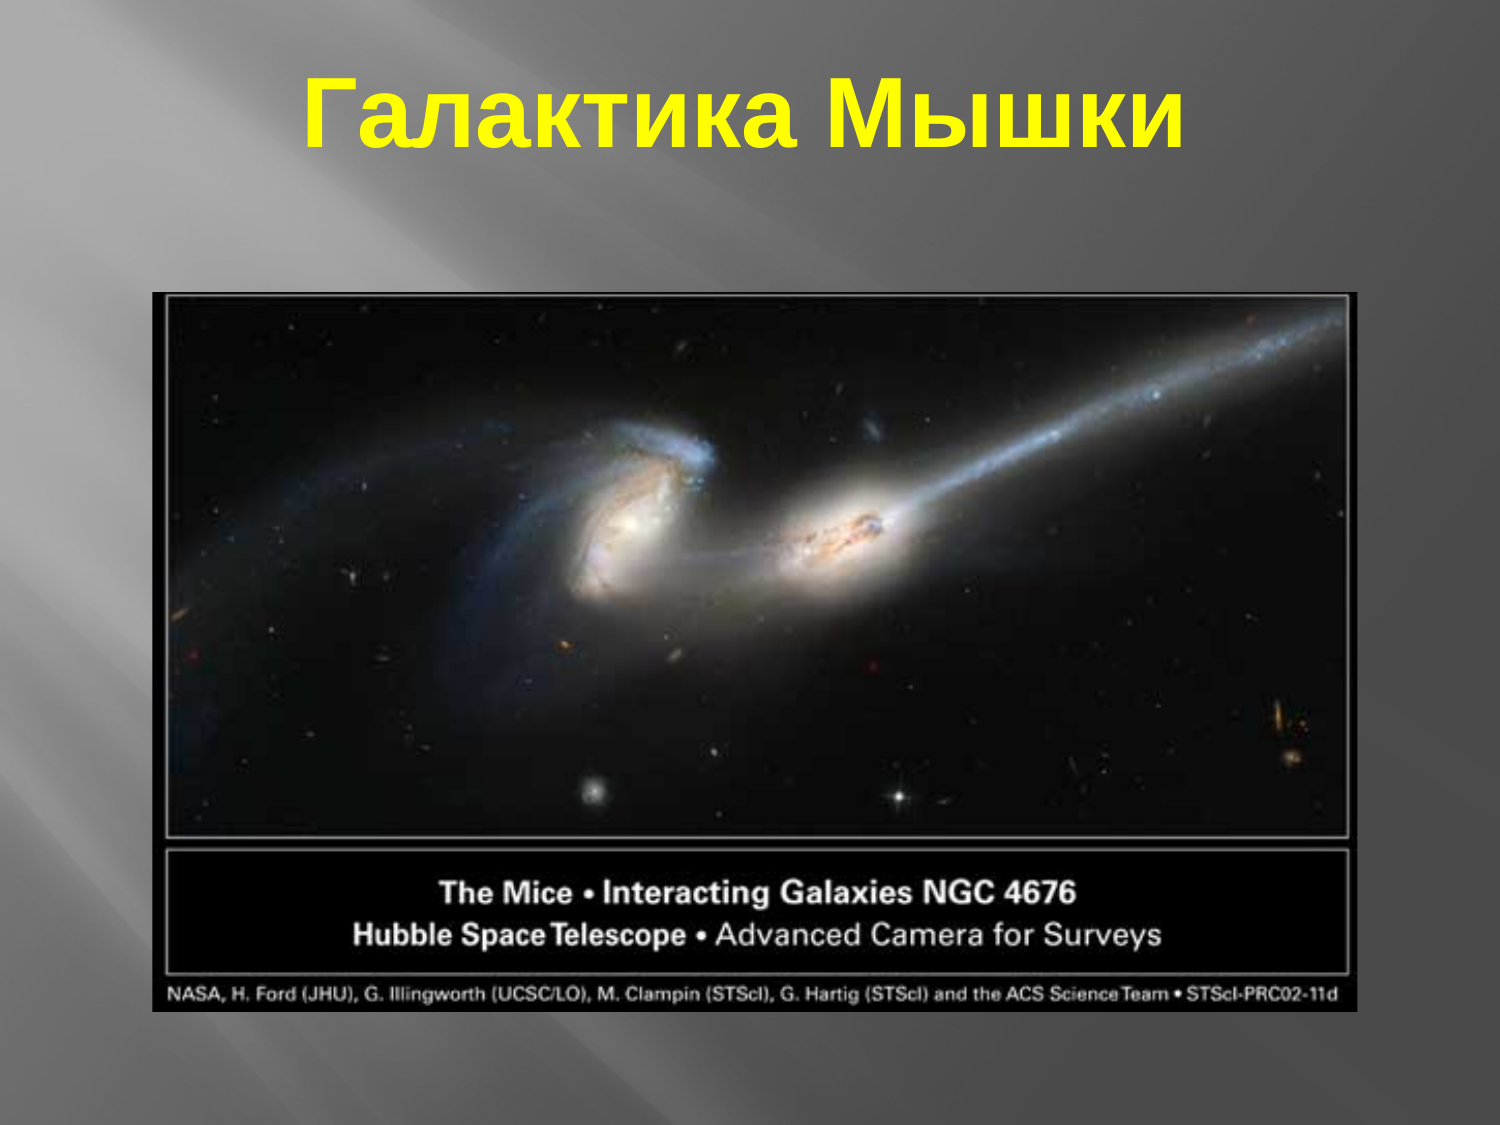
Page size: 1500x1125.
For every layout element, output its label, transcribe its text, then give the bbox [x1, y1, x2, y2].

title Галактика Мышки [70, 35, 1421, 181]
picture [152, 292, 1358, 1012]
